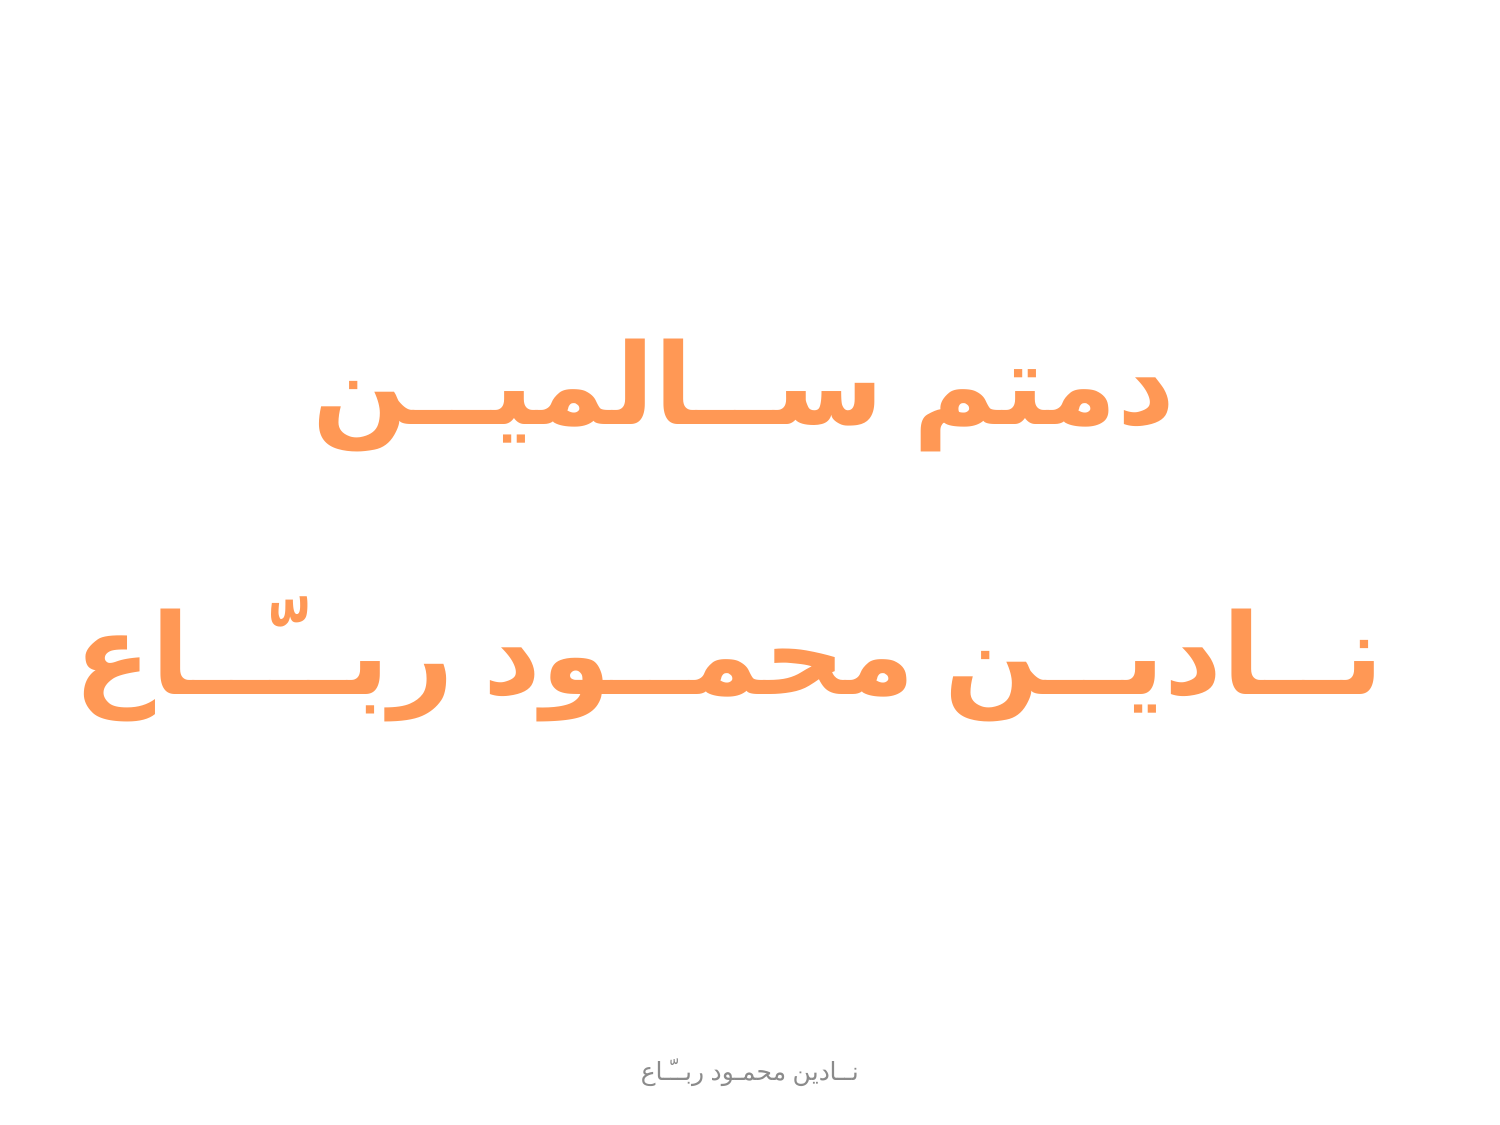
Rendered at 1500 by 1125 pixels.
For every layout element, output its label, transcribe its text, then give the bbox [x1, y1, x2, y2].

footer نــادين محمـود ربــّـاع [512, 1042, 988, 1103]
text_box دمتم ســالميــن نــاديــن محمــود ربــّــاع [59, 304, 1400, 725]
